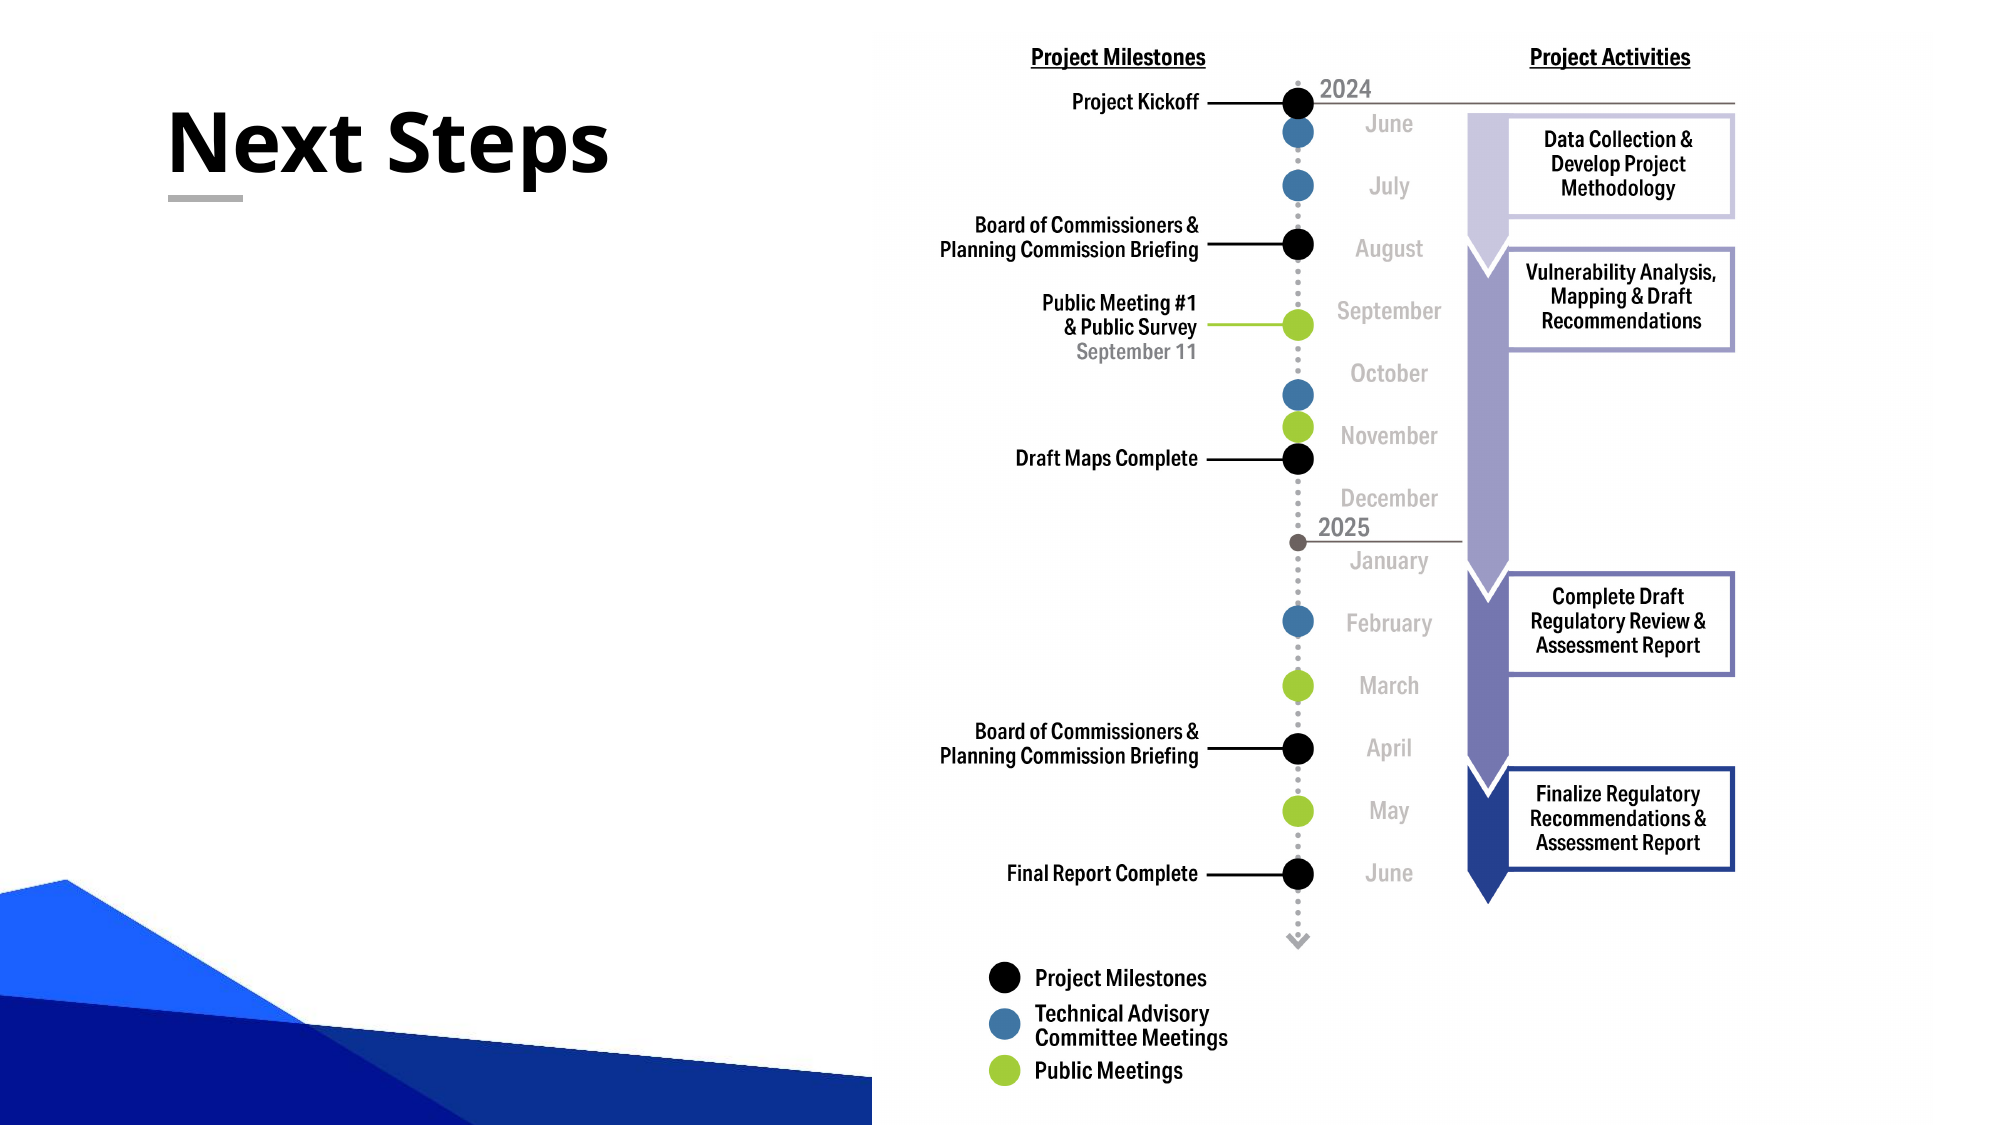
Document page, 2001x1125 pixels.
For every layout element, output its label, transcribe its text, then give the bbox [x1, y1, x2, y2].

picture [0, 0, 2000, 1125]
title Next Steps [150, 51, 871, 199]
